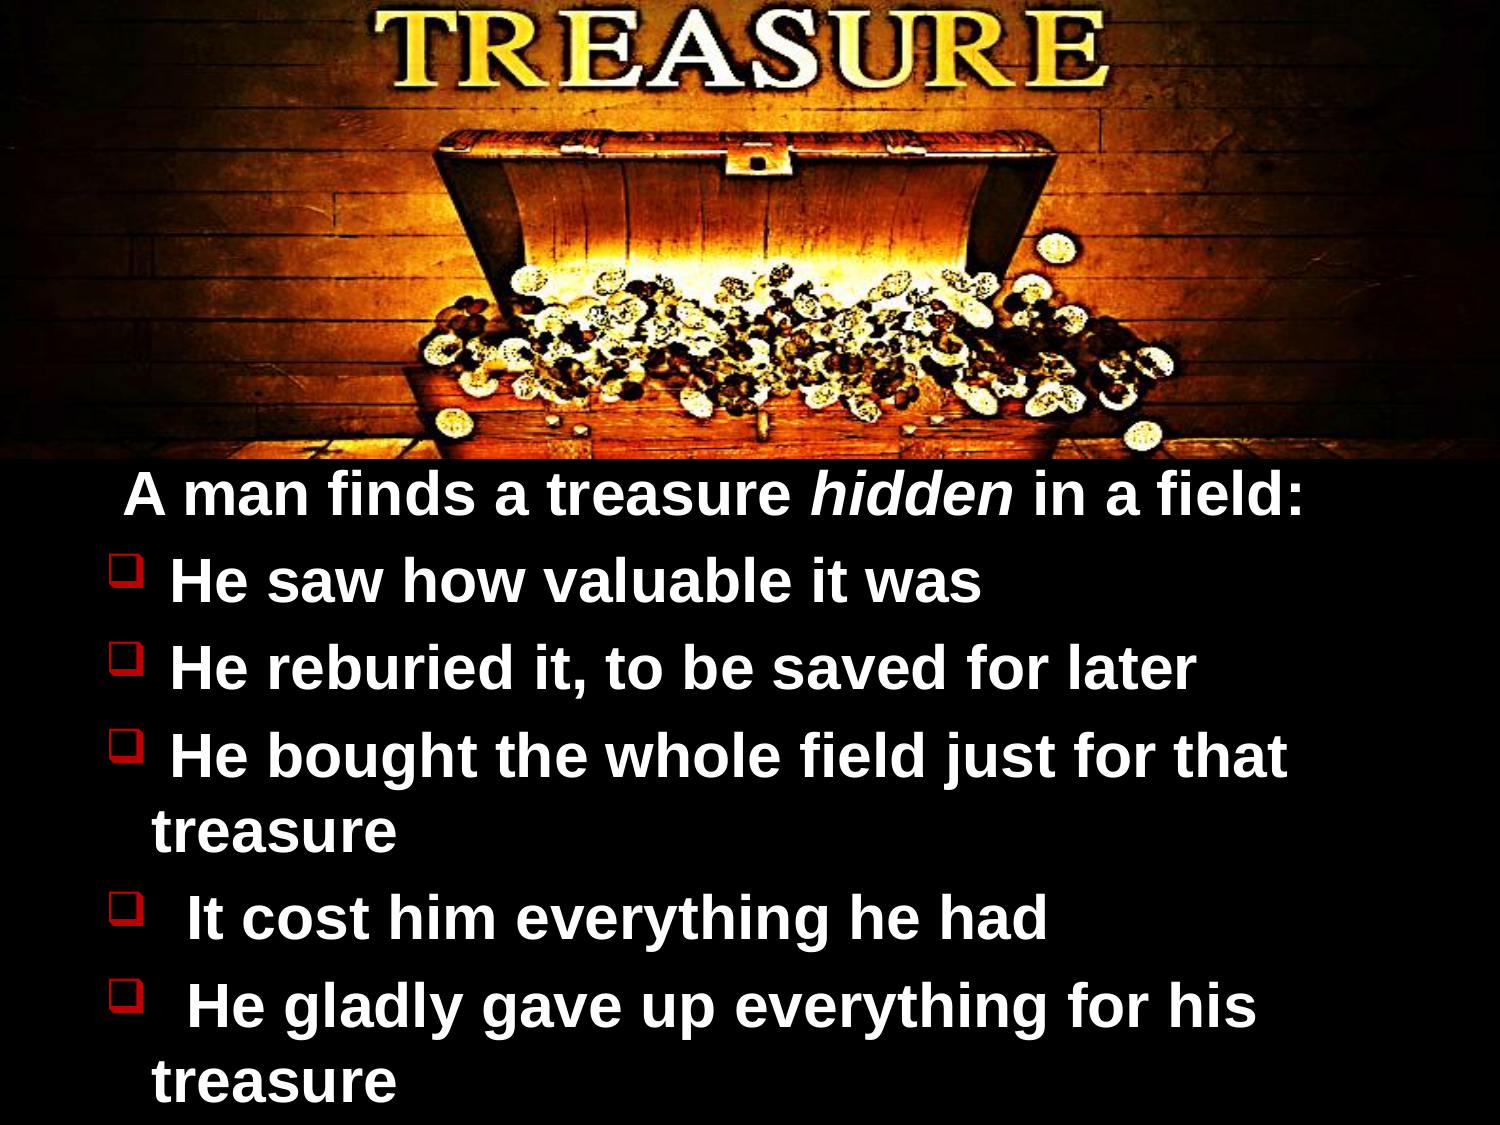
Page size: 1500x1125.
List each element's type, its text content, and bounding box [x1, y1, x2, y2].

picture [0, 0, 1500, 459]
list A man finds a treasure hidden in a field: He saw how valuable it was He reburied it, to be saved for later He bought the whole field just for that treasure It cost him everything he had He gladly gave up everything for his treasure [0, 467, 1500, 1125]
